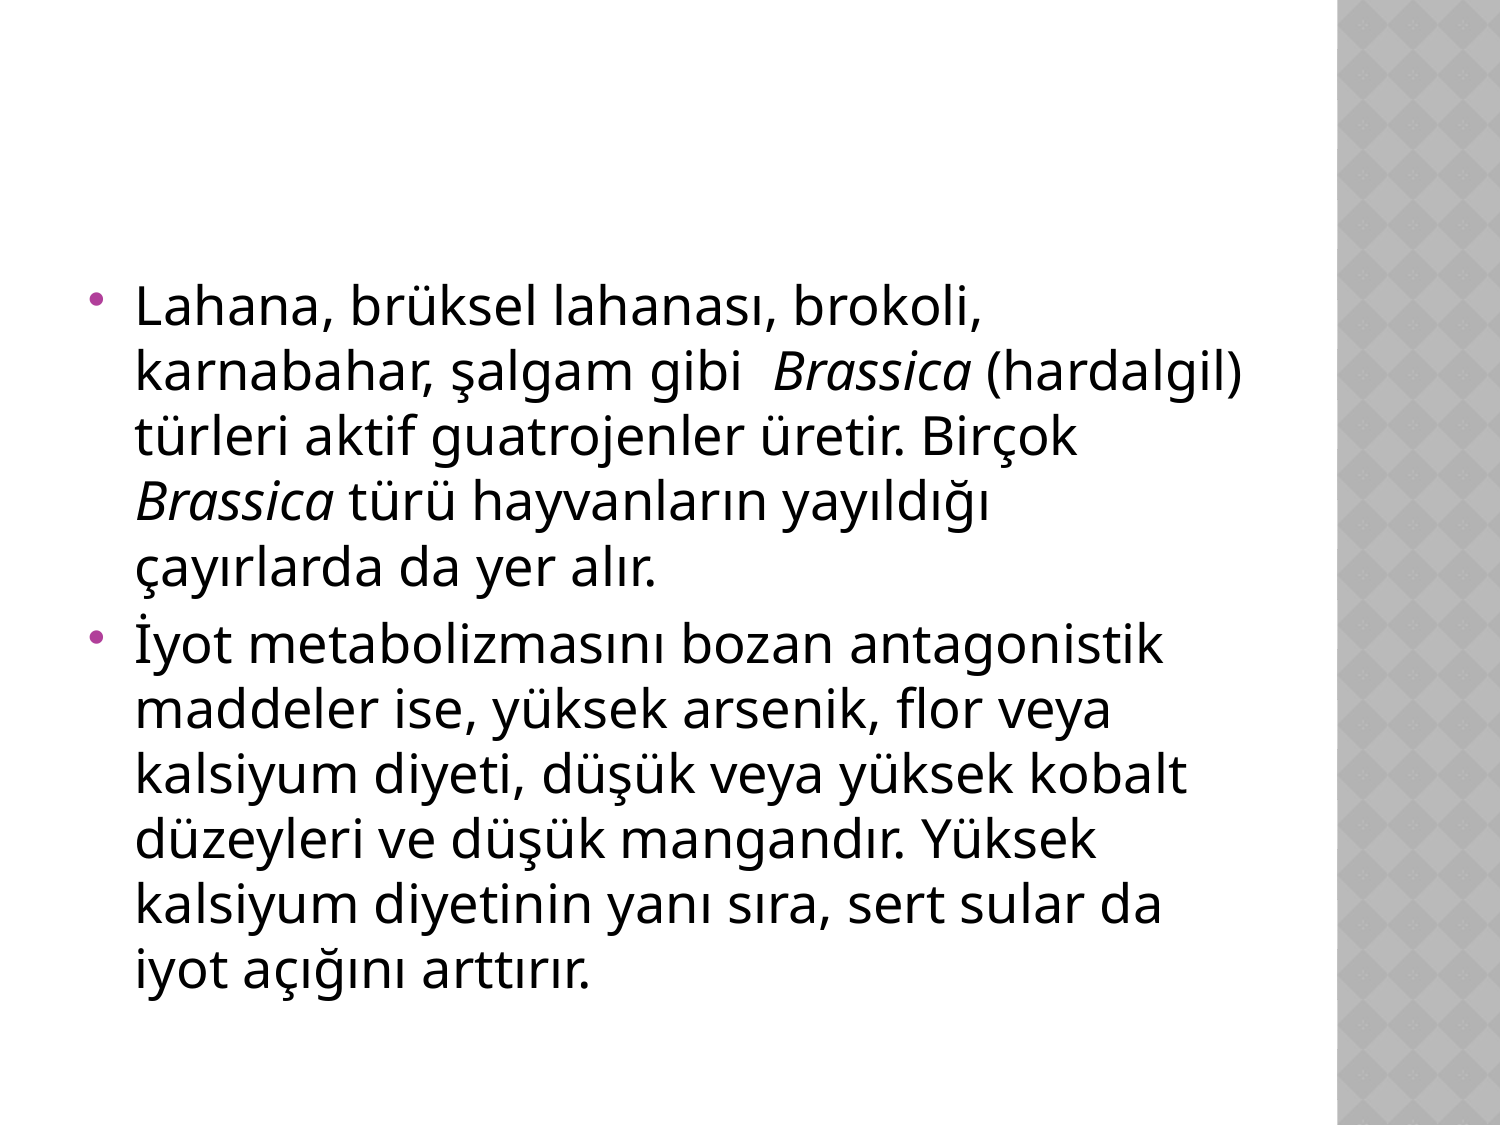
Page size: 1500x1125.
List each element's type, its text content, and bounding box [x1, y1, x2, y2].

list Lahana, brüksel lahanası, brokoli, karnabahar, şalgam gibi Brassica (hardalgil) türleri aktif guatrojenler üretir. Birçok Brassica türü hayvanların yayıldığı çayırlarda da yer alır. İyot metabolizmasını bozan antagonistik maddeler ise, yüksek arsenik, flor veya kalsiyum diyeti, düşük veya yüksek kobalt düzeyleri ve düşük mangandır. Yüksek kalsiyum diyetinin yanı sıra, sert sular da iyot açığını arttırır. [75, 264, 1263, 1059]
